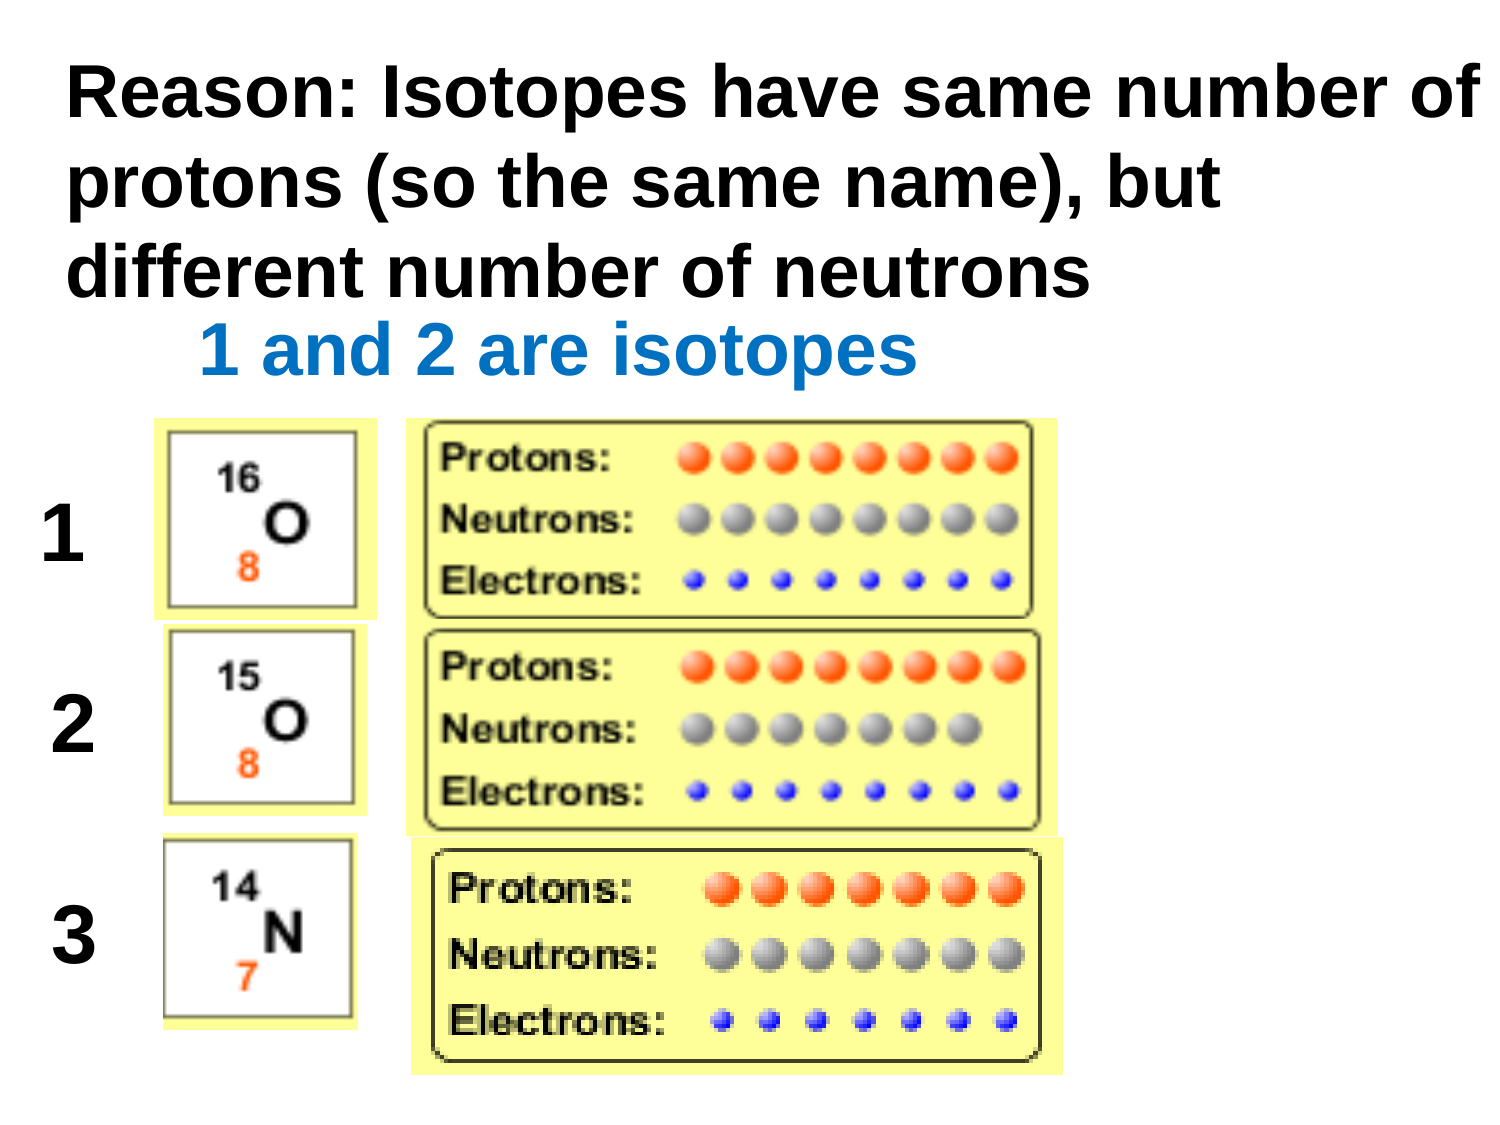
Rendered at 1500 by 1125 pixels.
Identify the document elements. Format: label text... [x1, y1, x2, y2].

text_box 3 [36, 873, 129, 988]
text_box 2 [35, 662, 128, 777]
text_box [153, 418, 1063, 1076]
title Reason: Isotopes have same number of protons (so the same name), but different number of neutrons [49, 62, 1500, 294]
text_box 1 and 2 are isotopes [163, 293, 1220, 398]
text_box 1 [25, 470, 118, 586]
